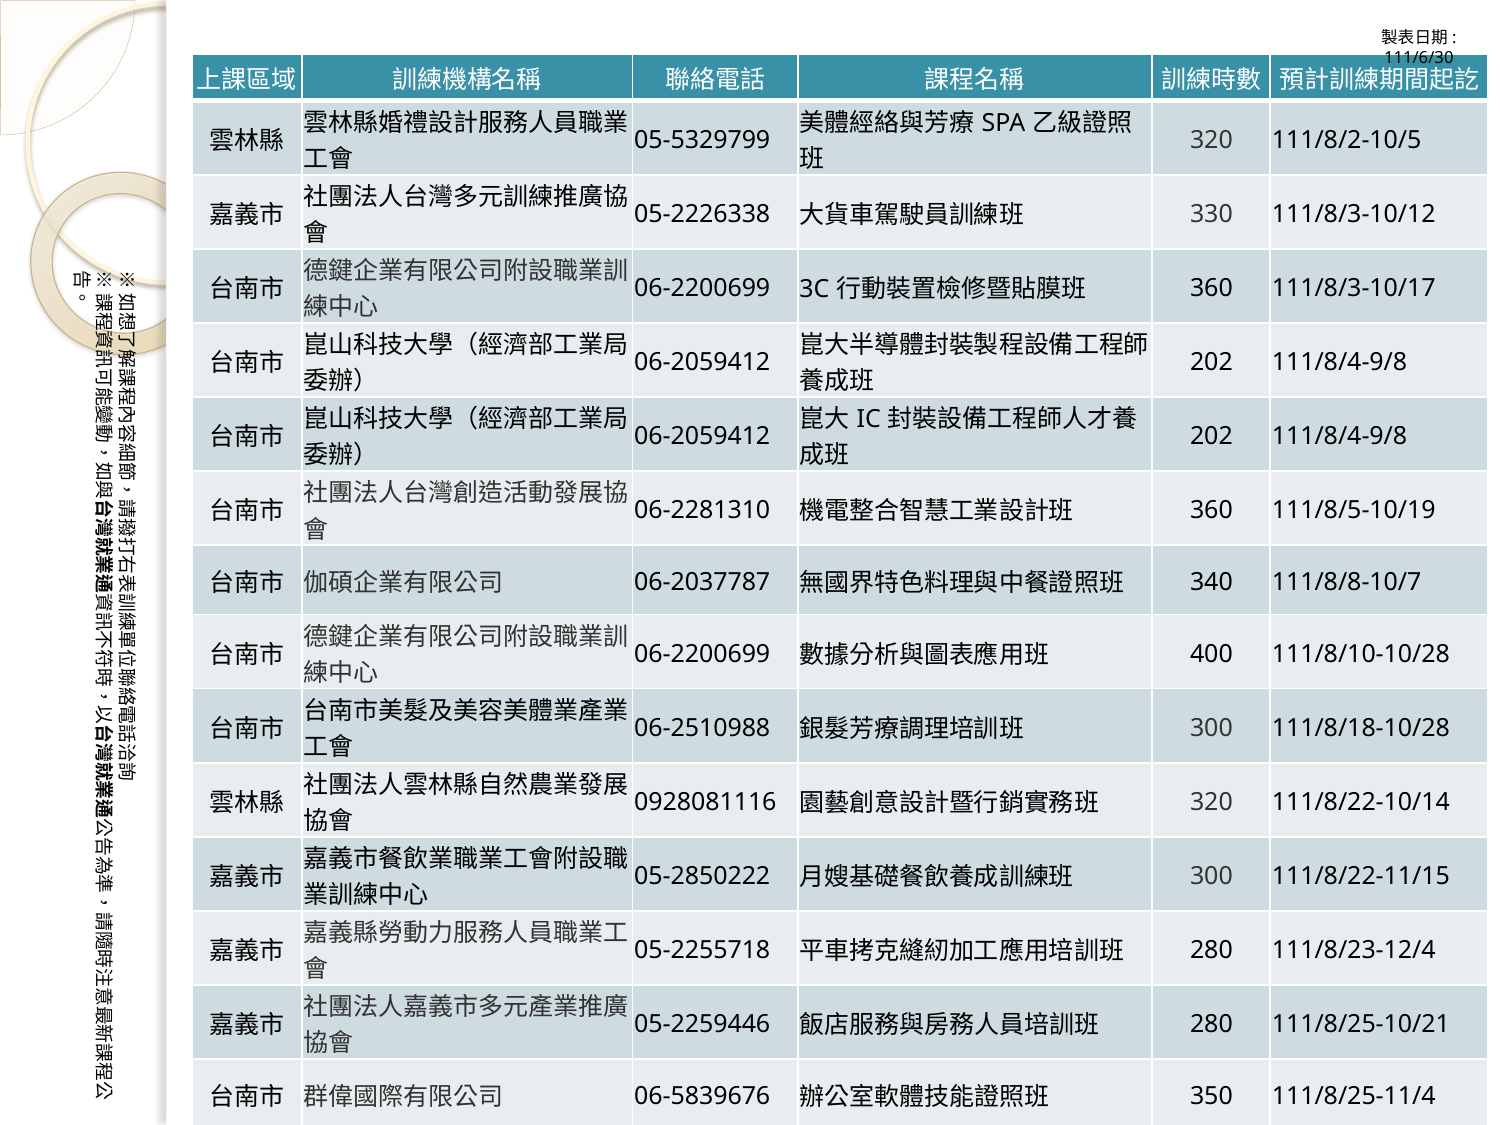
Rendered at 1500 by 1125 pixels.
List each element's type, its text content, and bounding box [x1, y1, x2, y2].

table_cell 德鍵企業有限公司附設職業訓練中心 [303, 250, 632, 322]
table_header 預計訓練期間起訖 [1271, 55, 1487, 98]
table_cell 台南市 [193, 546, 301, 614]
table_cell 美體經絡與芳療SPA乙級證照班 [799, 103, 1151, 174]
table_cell 111/8/23-12/4 [1271, 912, 1487, 984]
table_cell 111/8/25-10/21 [1271, 986, 1487, 1058]
table_header 上課區域 [193, 55, 301, 98]
table_cell 06-2059412 [633, 398, 797, 470]
table_cell 05-2226338 [633, 176, 797, 248]
table_cell 06-2200699 [633, 615, 797, 688]
table_cell 數據分析與圖表應用班 [799, 615, 1151, 688]
table_cell 320 [1153, 103, 1269, 174]
table_cell 台南市 [193, 324, 301, 396]
table_cell 嘉義市 [193, 176, 301, 248]
table_cell 111/8/10-10/28 [1271, 615, 1487, 688]
table_cell 機電整合智慧工業設計班 [799, 472, 1151, 544]
table_cell 台南市 [193, 615, 301, 688]
table_cell 社團法人嘉義市多元產業推廣協會 [303, 986, 632, 1058]
table_cell 嘉義縣勞動力服務人員職業工會 [303, 912, 632, 984]
table_cell 202 [1153, 398, 1269, 470]
table_cell 280 [1153, 986, 1269, 1058]
table_cell 3C行動裝置檢修暨貼膜班 [799, 250, 1151, 322]
table_cell 280 [1153, 912, 1269, 984]
table_cell 06-2281310 [633, 472, 797, 544]
table_cell 06-2200699 [633, 250, 797, 322]
table_cell 崑山科技大學（經濟部工業局委辦） [303, 398, 632, 470]
table_cell 雲林縣婚禮設計服務人員職業工會 [303, 103, 632, 174]
table_cell 台南市 [193, 250, 301, 322]
table_cell 台南市 [193, 398, 301, 470]
table_cell 400 [1153, 615, 1269, 688]
table_cell 111/8/3-10/17 [1271, 250, 1487, 322]
text_box 製表日期: 111/6/30 [1337, 19, 1500, 74]
table_cell 111/8/4-9/8 [1271, 398, 1487, 470]
table_cell 群偉國際有限公司 [303, 1060, 632, 1125]
table_cell 大貨車駕駛員訓練班 [799, 176, 1151, 248]
table_cell 111/8/25-11/4 [1271, 1060, 1487, 1125]
table_cell 111/8/5-10/19 [1271, 472, 1487, 544]
table_header 訓練機構名稱 [303, 55, 632, 98]
table_cell 05-2850222 [633, 838, 797, 910]
table_cell 崑山科技大學（經濟部工業局委辦） [303, 324, 632, 396]
table_cell 嘉義市 [193, 838, 301, 910]
table_cell 111/8/22-11/15 [1271, 838, 1487, 910]
table_cell 350 [1153, 1060, 1269, 1125]
table_cell 06-2510988 [633, 689, 797, 762]
table_cell 台南市 [193, 472, 301, 544]
table_cell 06-2059412 [633, 324, 797, 396]
table_cell 台南市 [193, 689, 301, 762]
table_cell 360 [1153, 250, 1269, 322]
table_cell 0928081116 [633, 764, 797, 836]
table_cell 崑大IC封裝設備工程師人才養成班 [799, 398, 1151, 470]
table_cell 嘉義市 [193, 912, 301, 984]
table_cell 雲林縣 [193, 764, 301, 836]
text_box ※如想了解課程內容細節，請撥打右表訓練單位聯絡電話洽詢 ※課程資訊可能變動，如與台灣就業通資訊不符時，以台灣就業通公告為準，請隨時注意最新課程公告。 [70, 255, 147, 1125]
table_cell 台南市 [193, 1060, 301, 1125]
table_cell 社團法人台灣多元訓練推廣協會 [303, 176, 632, 248]
table_header 聯絡電話 [633, 55, 797, 98]
table_cell 台南市美髮及美容美體業產業工會 [303, 689, 632, 762]
table_cell 崑大半導體封裝製程設備工程師養成班 [799, 324, 1151, 396]
table_cell 340 [1153, 546, 1269, 614]
table_cell 飯店服務與房務人員培訓班 [799, 986, 1151, 1058]
table_cell 111/8/18-10/28 [1271, 689, 1487, 762]
table_cell 05-2259446 [633, 986, 797, 1058]
table_cell 雲林縣 [193, 103, 301, 174]
table_cell 111/8/22-10/14 [1271, 764, 1487, 836]
table_cell 111/8/3-10/12 [1271, 176, 1487, 248]
table_header 訓練時數 [1153, 55, 1269, 98]
table_cell 05-2255718 [633, 912, 797, 984]
table_cell 無國界特色料理與中餐證照班 [799, 546, 1151, 614]
table_cell 月嫂基礎餐飲養成訓練班 [799, 838, 1151, 910]
table_cell 伽碩企業有限公司 [303, 546, 632, 614]
table_cell 平車拷克縫紉加工應用培訓班 [799, 912, 1151, 984]
table_cell 06-5839676 [633, 1060, 797, 1125]
table_cell 300 [1153, 838, 1269, 910]
table_cell 嘉義市餐飲業職業工會附設職業訓練中心 [303, 838, 632, 910]
table_cell 111/8/2-10/5 [1271, 103, 1487, 174]
table_cell 330 [1153, 176, 1269, 248]
table_cell 320 [1153, 764, 1269, 836]
table_cell 園藝創意設計暨行銷實務班 [799, 764, 1151, 836]
table_cell 360 [1153, 472, 1269, 544]
table_cell 嘉義市 [193, 986, 301, 1058]
table_header 課程名稱 [799, 55, 1151, 98]
table_cell 111/8/8-10/7 [1271, 546, 1487, 614]
table_cell 德鍵企業有限公司附設職業訓練中心 [303, 615, 632, 688]
table_cell 111/8/4-9/8 [1271, 324, 1487, 396]
table_cell 辦公室軟體技能證照班 [799, 1060, 1151, 1125]
table_cell 06-2037787 [633, 546, 797, 614]
table_cell 202 [1153, 324, 1269, 396]
table_cell 社團法人台灣創造活動發展協會 [303, 472, 632, 544]
table_cell 300 [1153, 689, 1269, 762]
table_cell 社團法人雲林縣自然農業發展協會 [303, 764, 632, 836]
table_cell 05-5329799 [633, 103, 797, 174]
table_cell 銀髮芳療調理培訓班 [799, 689, 1151, 762]
